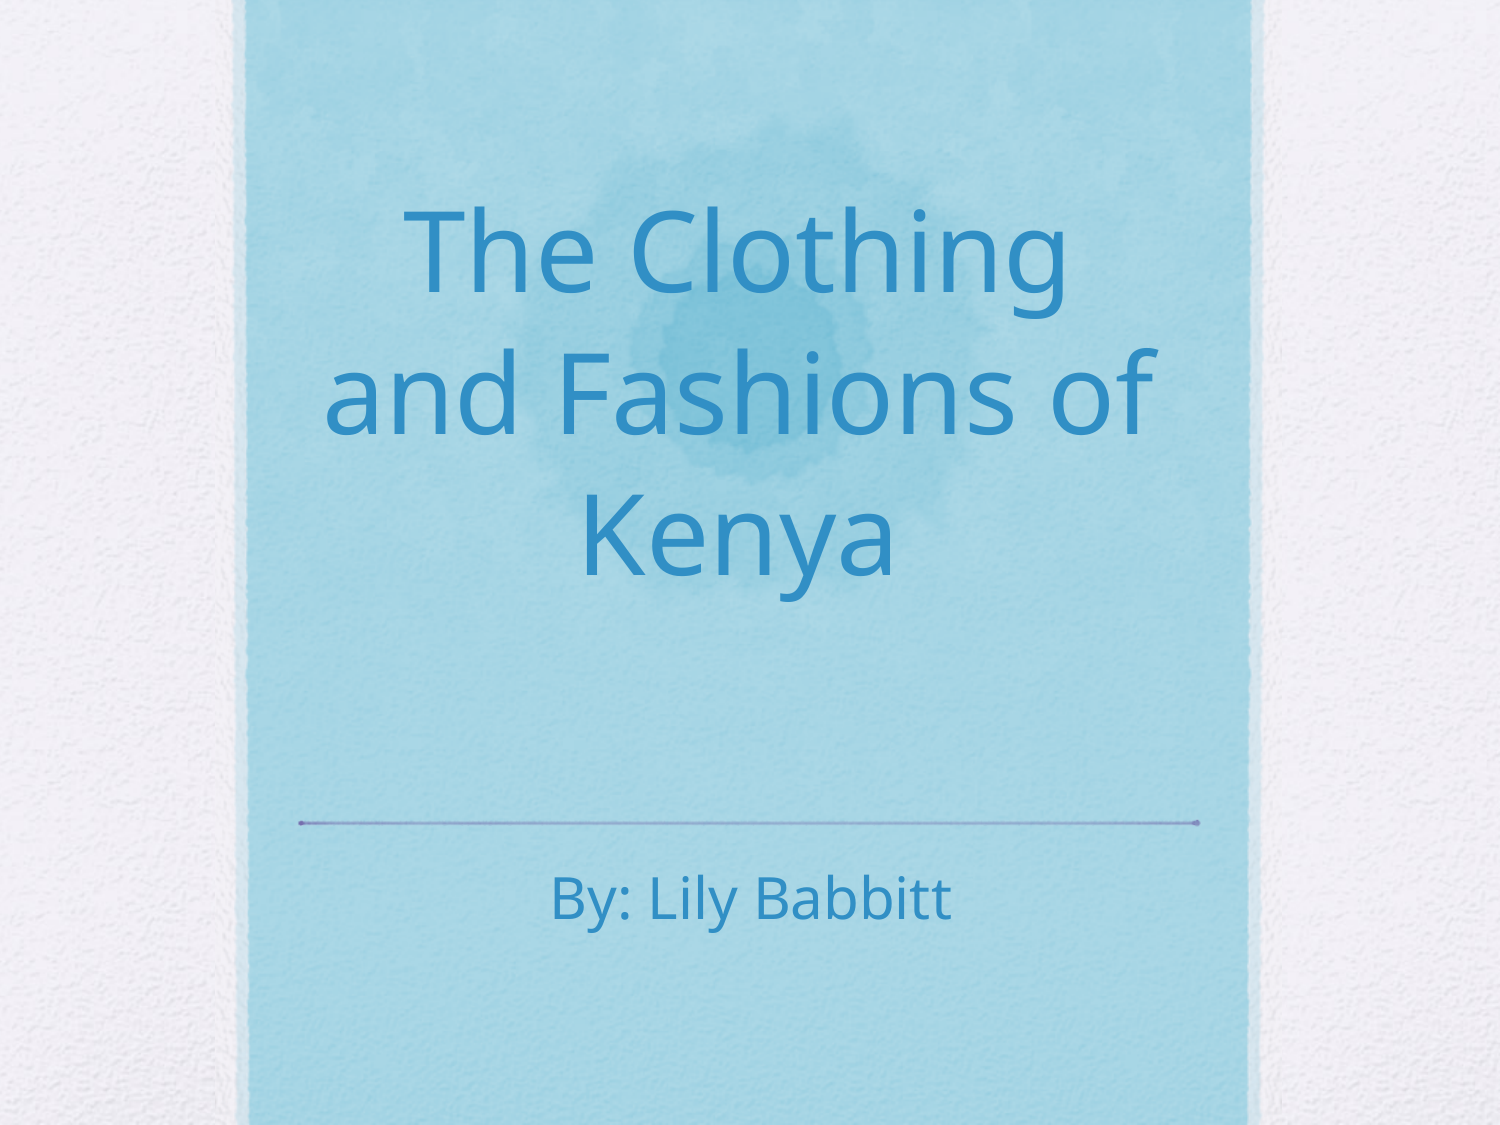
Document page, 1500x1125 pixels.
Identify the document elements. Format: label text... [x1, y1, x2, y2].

picture [0, 0, 1500, 1125]
subtitle By: Lily Babbitt [304, 853, 1198, 994]
title The Clothing and Fashions of Kenya [279, 129, 1198, 606]
